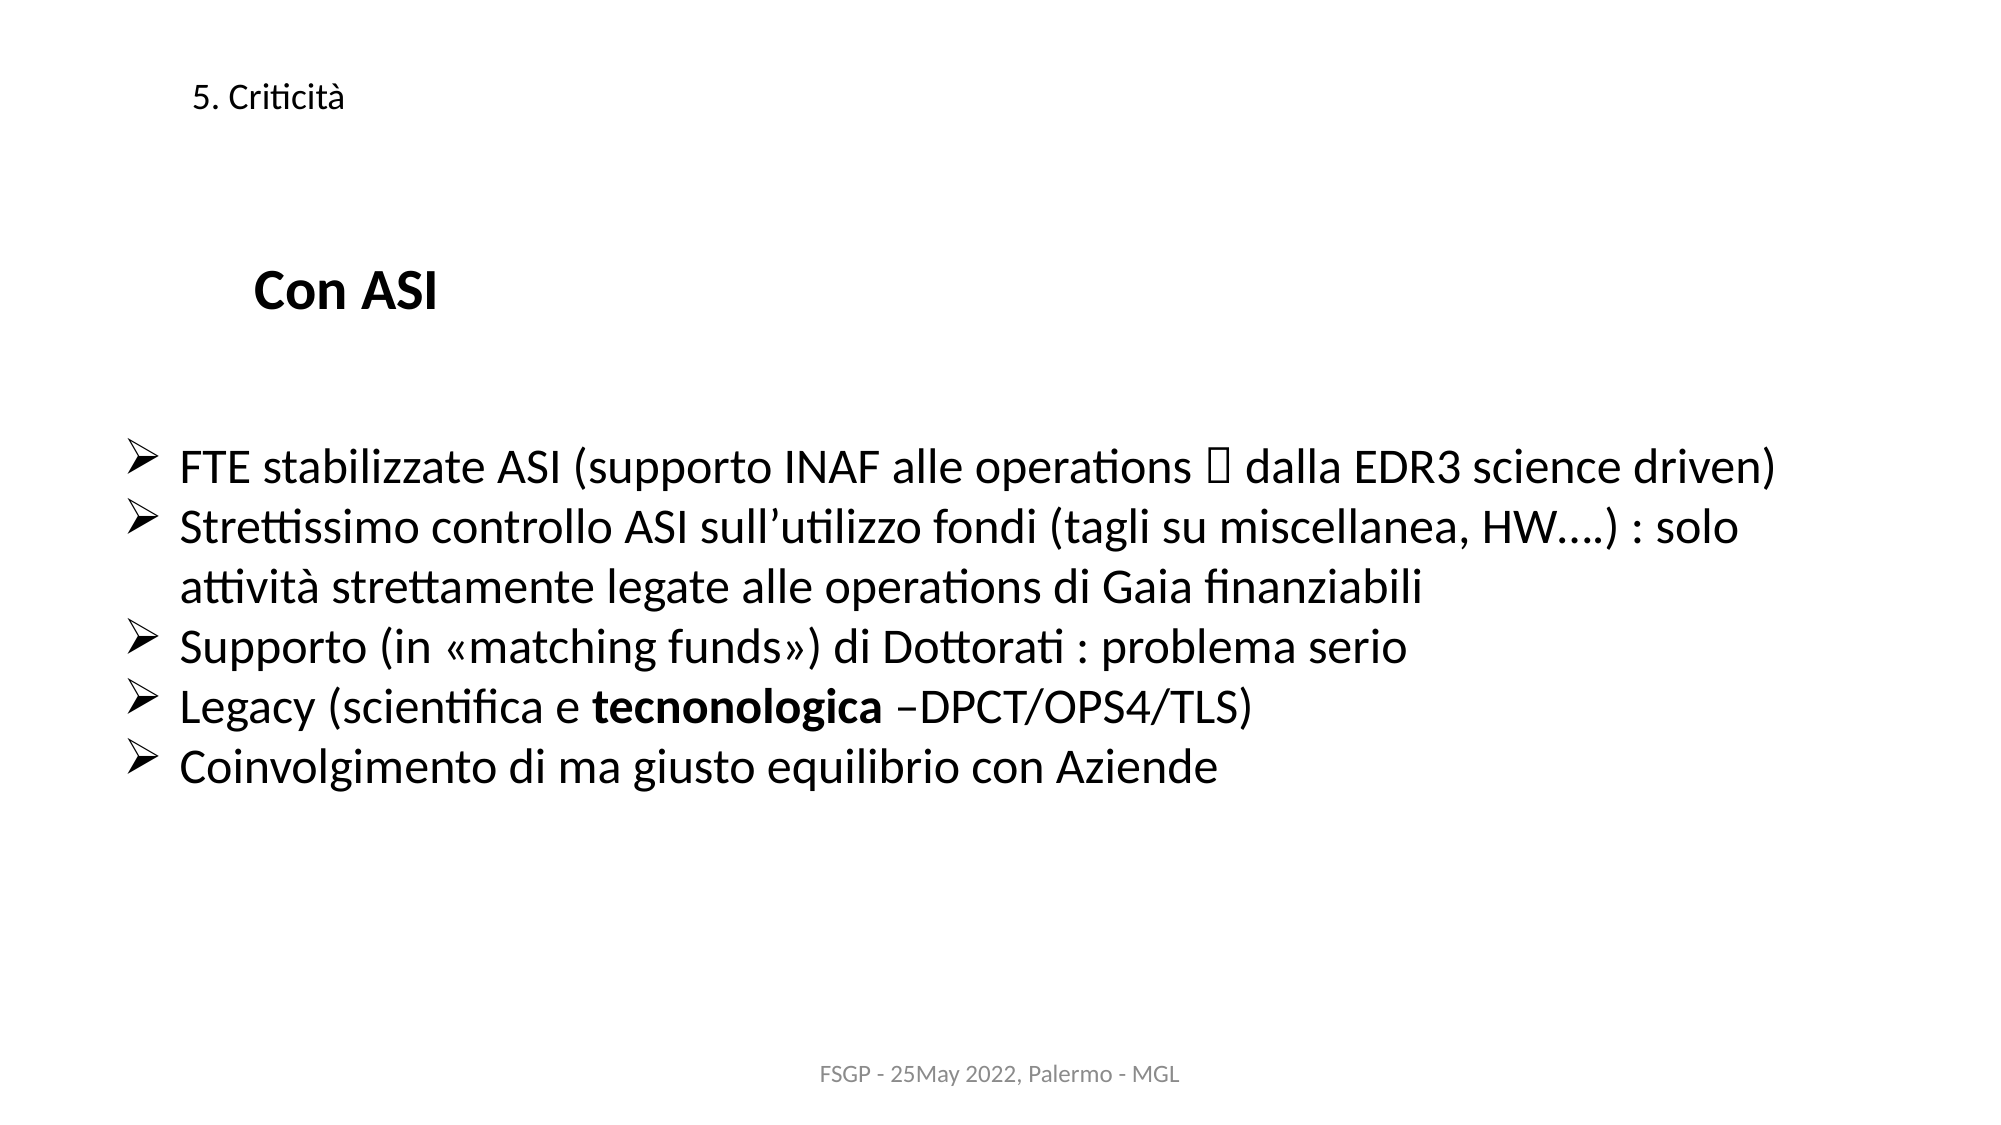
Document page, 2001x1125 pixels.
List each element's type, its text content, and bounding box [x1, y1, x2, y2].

footer FSGP - 25May 2022, Palermo - MGL [662, 1042, 1338, 1103]
text_box Con ASI [240, 244, 475, 329]
text_box 5. Criticità [177, 64, 448, 124]
text_box FTE stabilizzate ASI (supporto INAF alle operations  dalla EDR3 science driven) Strettissimo controllo ASI sull’utilizzo fondi (tagli su miscellanea, HW….) : solo attività strettamente legate alle operations di Gaia finanziabili Supporto (in «matching funds») di Dottorati : problema serio Legacy (scientifica e tecnonologica –DPCT/OPS4/TLS) Coinvolgimento di ma giusto equilibrio con Aziende [108, 425, 1886, 801]
